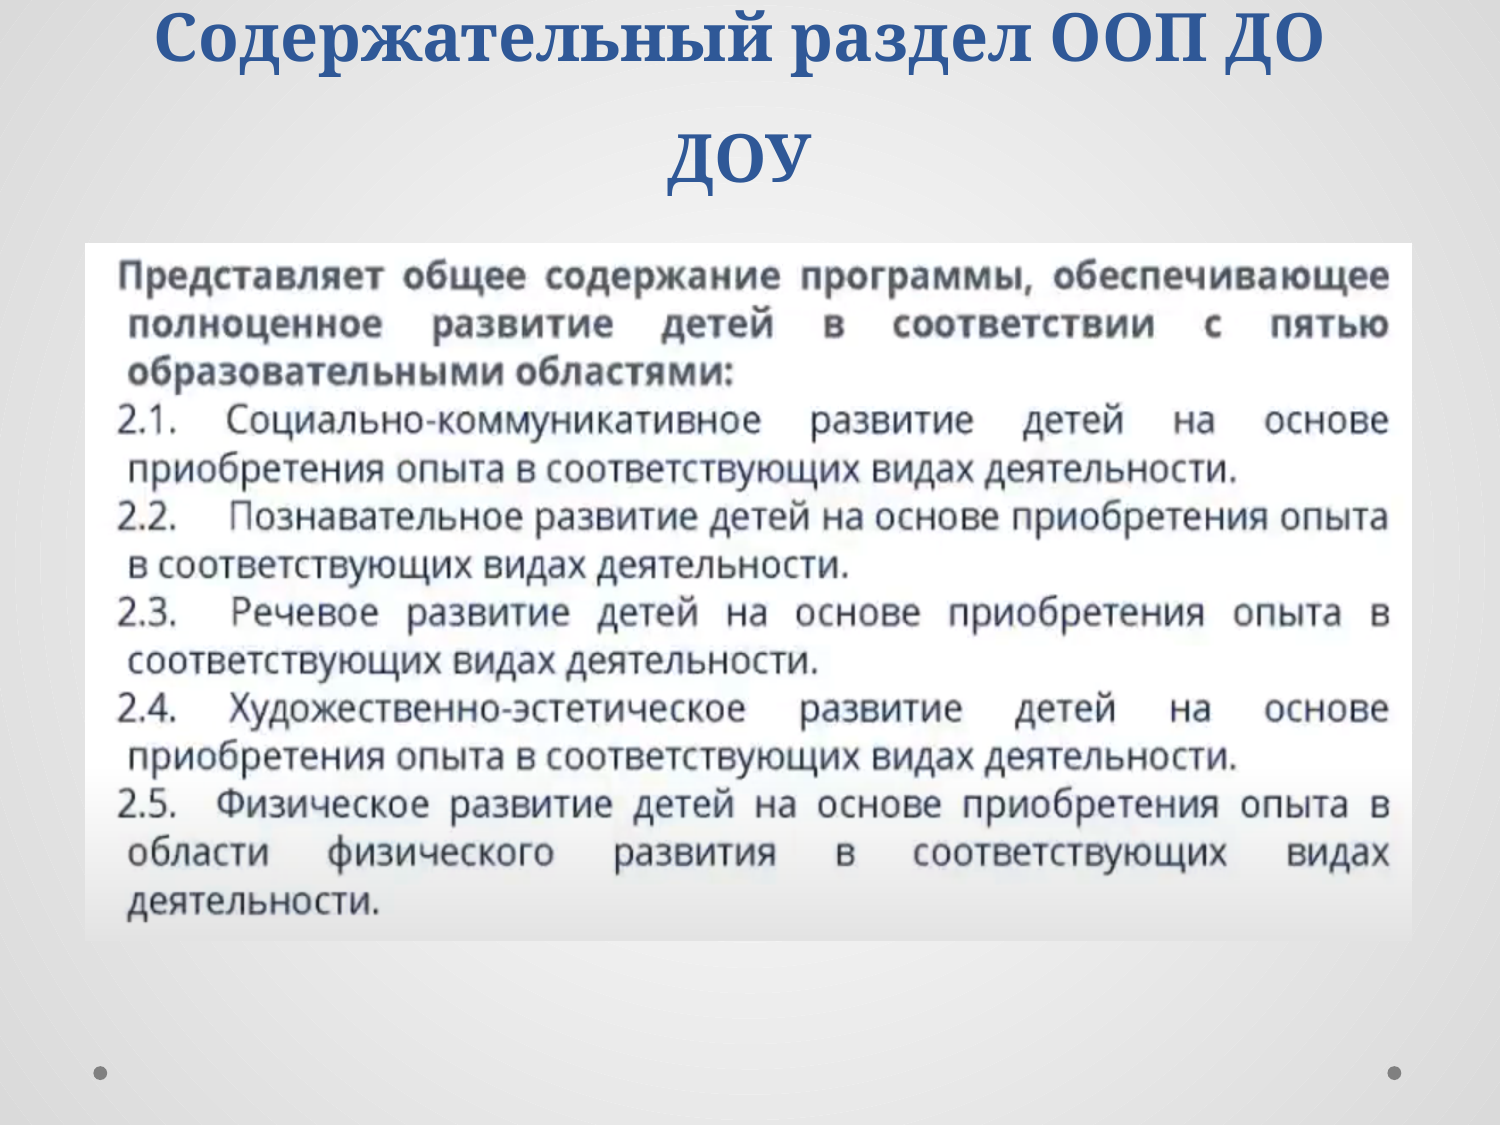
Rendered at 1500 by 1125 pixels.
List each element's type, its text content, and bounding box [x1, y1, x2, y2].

picture [85, 243, 1412, 941]
title Содержательный раздел ООП ДО ДОУ [64, 42, 1415, 204]
